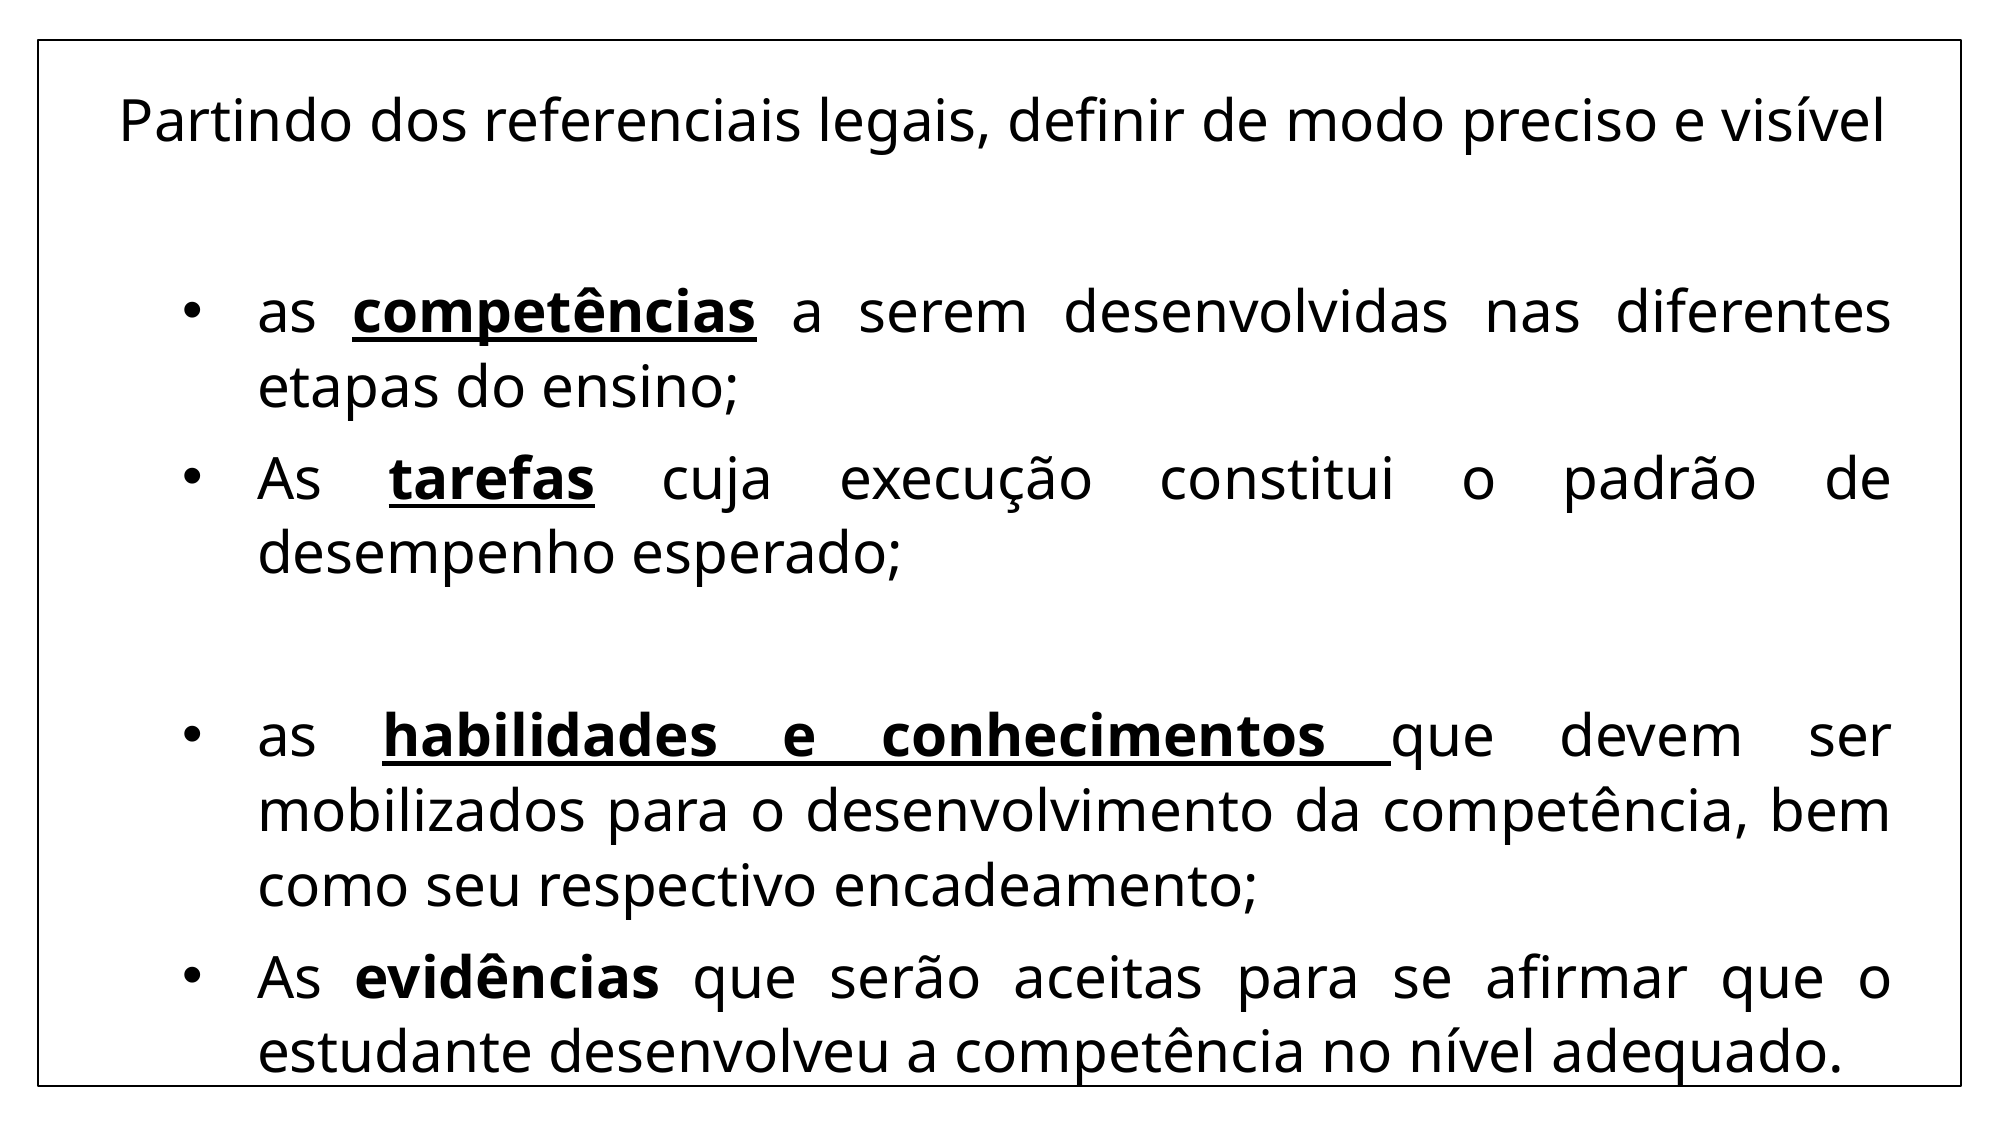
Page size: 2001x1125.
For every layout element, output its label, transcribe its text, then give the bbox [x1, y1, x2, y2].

text_box as competências a serem desenvolvidas nas diferentes etapas do ensino; As tarefas cuja execução constitui o padrão de desempenho esperado; as habilidades e conhecimentos que devem ser mobilizados para o desenvolvimento da competência, bem como seu respectivo encadeamento; As evidências que serão aceitas para se afirmar que o estudante desenvolveu a competência no nível adequado. [92, 262, 1908, 1125]
text_box Partindo dos referenciais legais, definir de modo preciso e visível [104, 76, 1920, 161]
